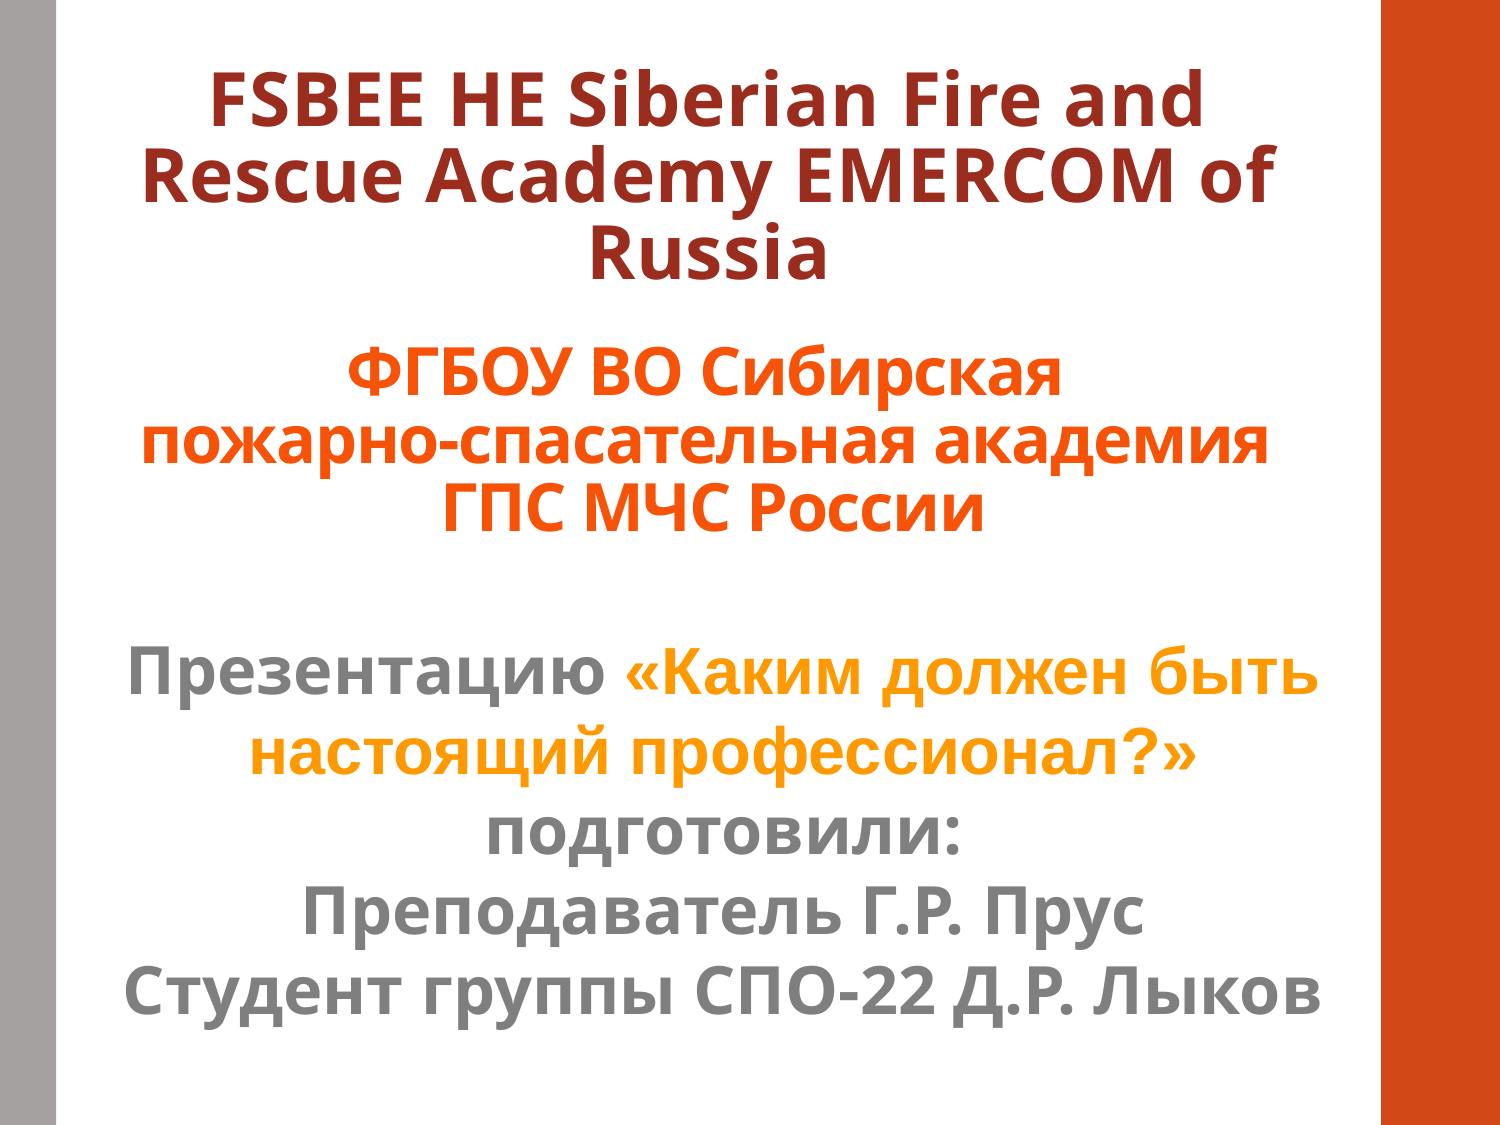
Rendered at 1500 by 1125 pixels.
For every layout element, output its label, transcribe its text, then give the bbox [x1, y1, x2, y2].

list FSBEE HE Siberian Fire and Rescue Academy EMERCOM of Russia [83, 57, 1333, 333]
text_box Презентацию «Каким должен быть настоящий профессионал?» подготовили: Преподаватель Г.Р. Прус Студент группы СПО-22 Д.Р. Лыков [69, 620, 1378, 1115]
title ФГБОУ ВО Сибирская пожарно-спасательная академия ГПС МЧС России [102, 333, 1325, 553]
